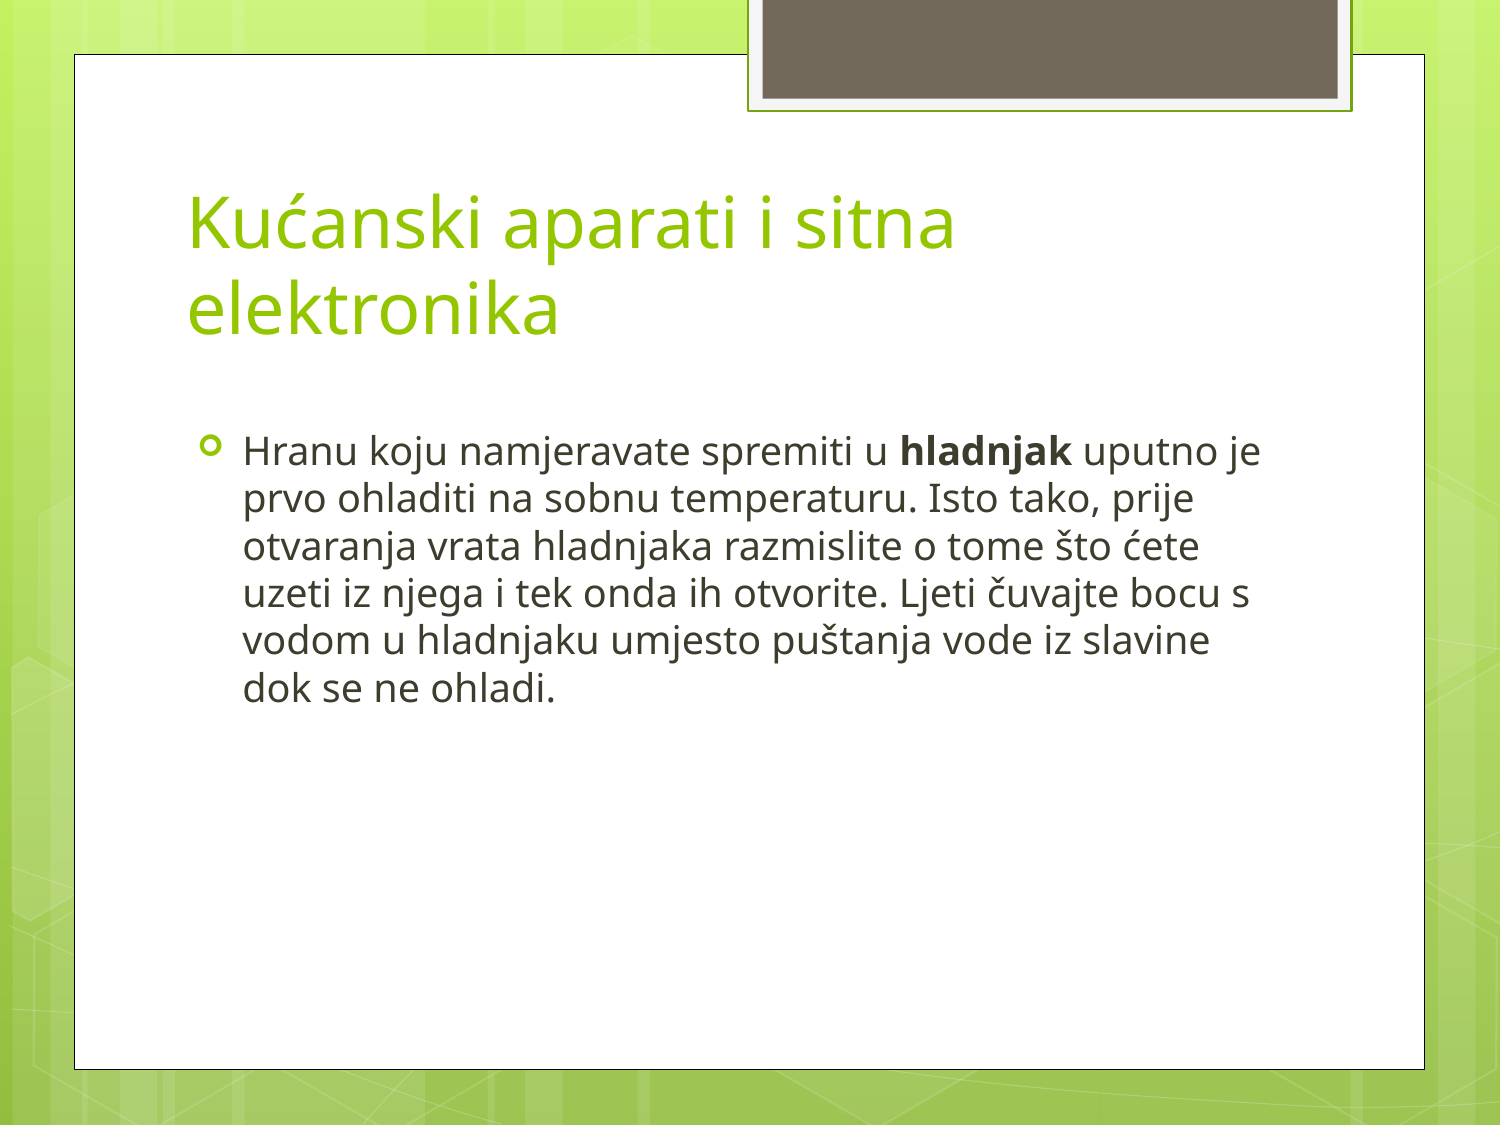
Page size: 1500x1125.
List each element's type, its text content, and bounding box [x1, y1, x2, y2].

title Kućanski aparati i sitna elektronika [171, 168, 1324, 357]
list Hranu koju namjeravate spremiti u hladnjak uputno je prvo ohladiti na sobnu temperaturu. Isto tako, prije otvaranja vrata hladnjaka razmislite o tome što ćete uzeti iz njega i tek onda ih otvorite. Ljeti čuvajte bocu s vodom u hladnjaku umjesto puštanja vode iz slavine dok se ne ohladi. [171, 363, 1283, 1008]
